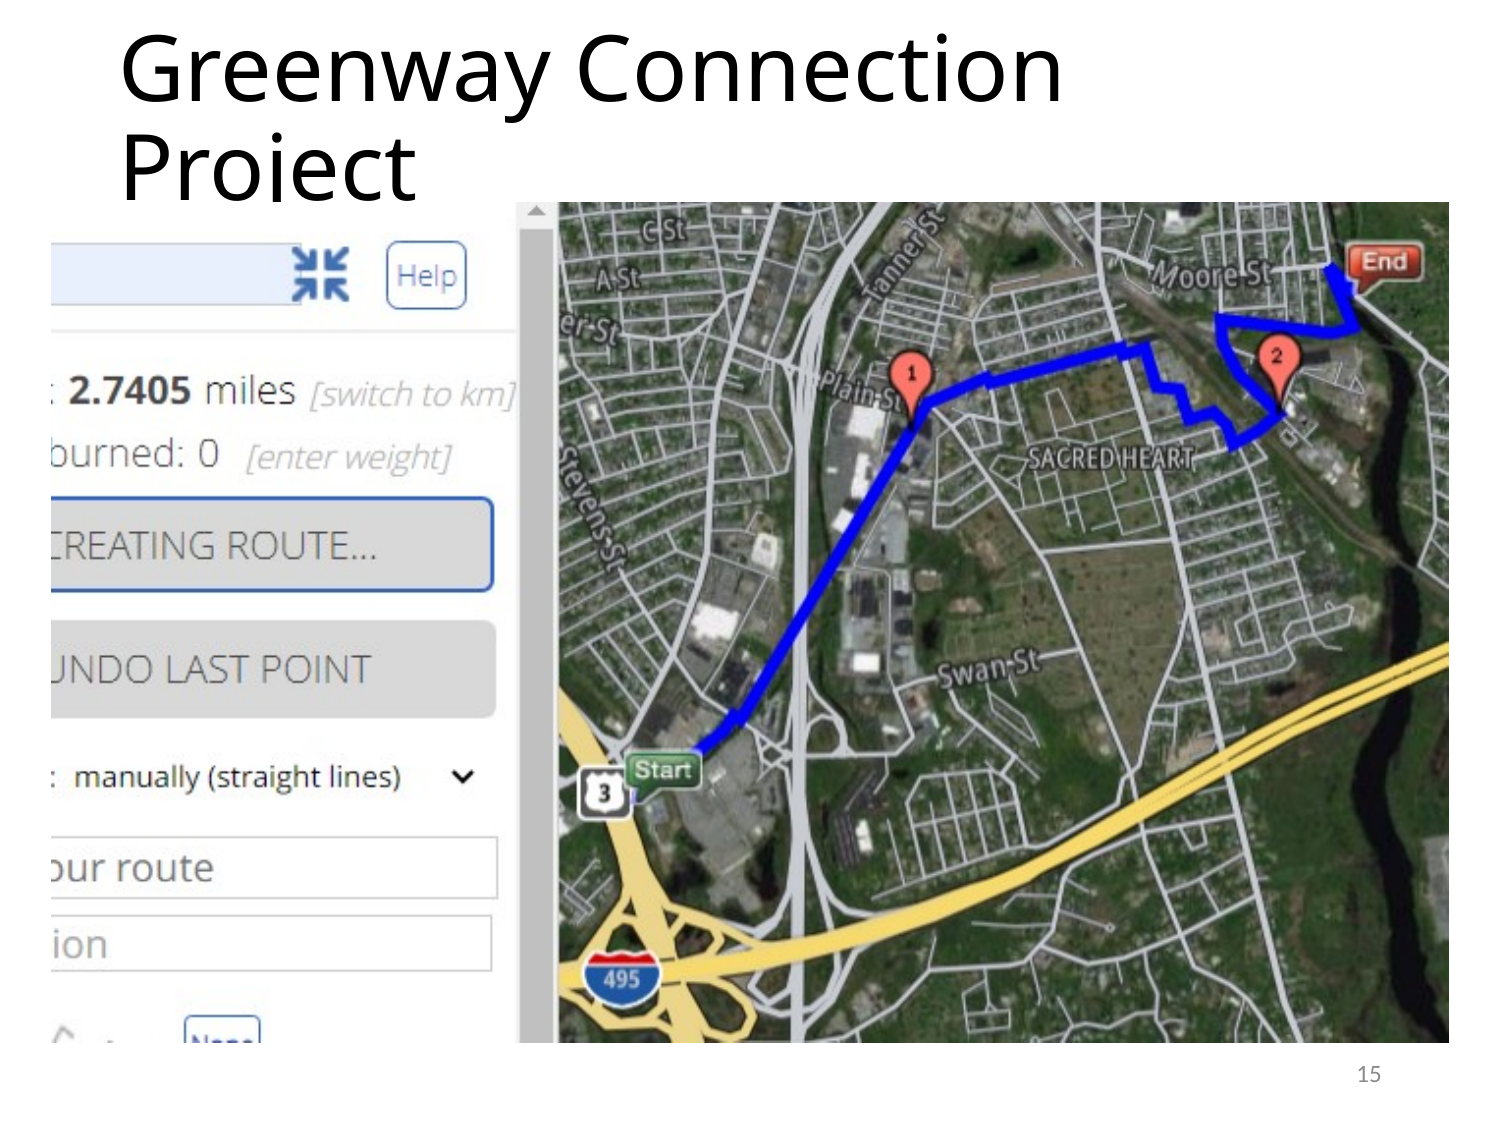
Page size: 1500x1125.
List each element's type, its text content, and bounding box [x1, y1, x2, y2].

slide_number 15 [1059, 1043, 1397, 1103]
picture [51, 202, 1449, 1043]
title Greenway Connection Project [103, 50, 1397, 193]
